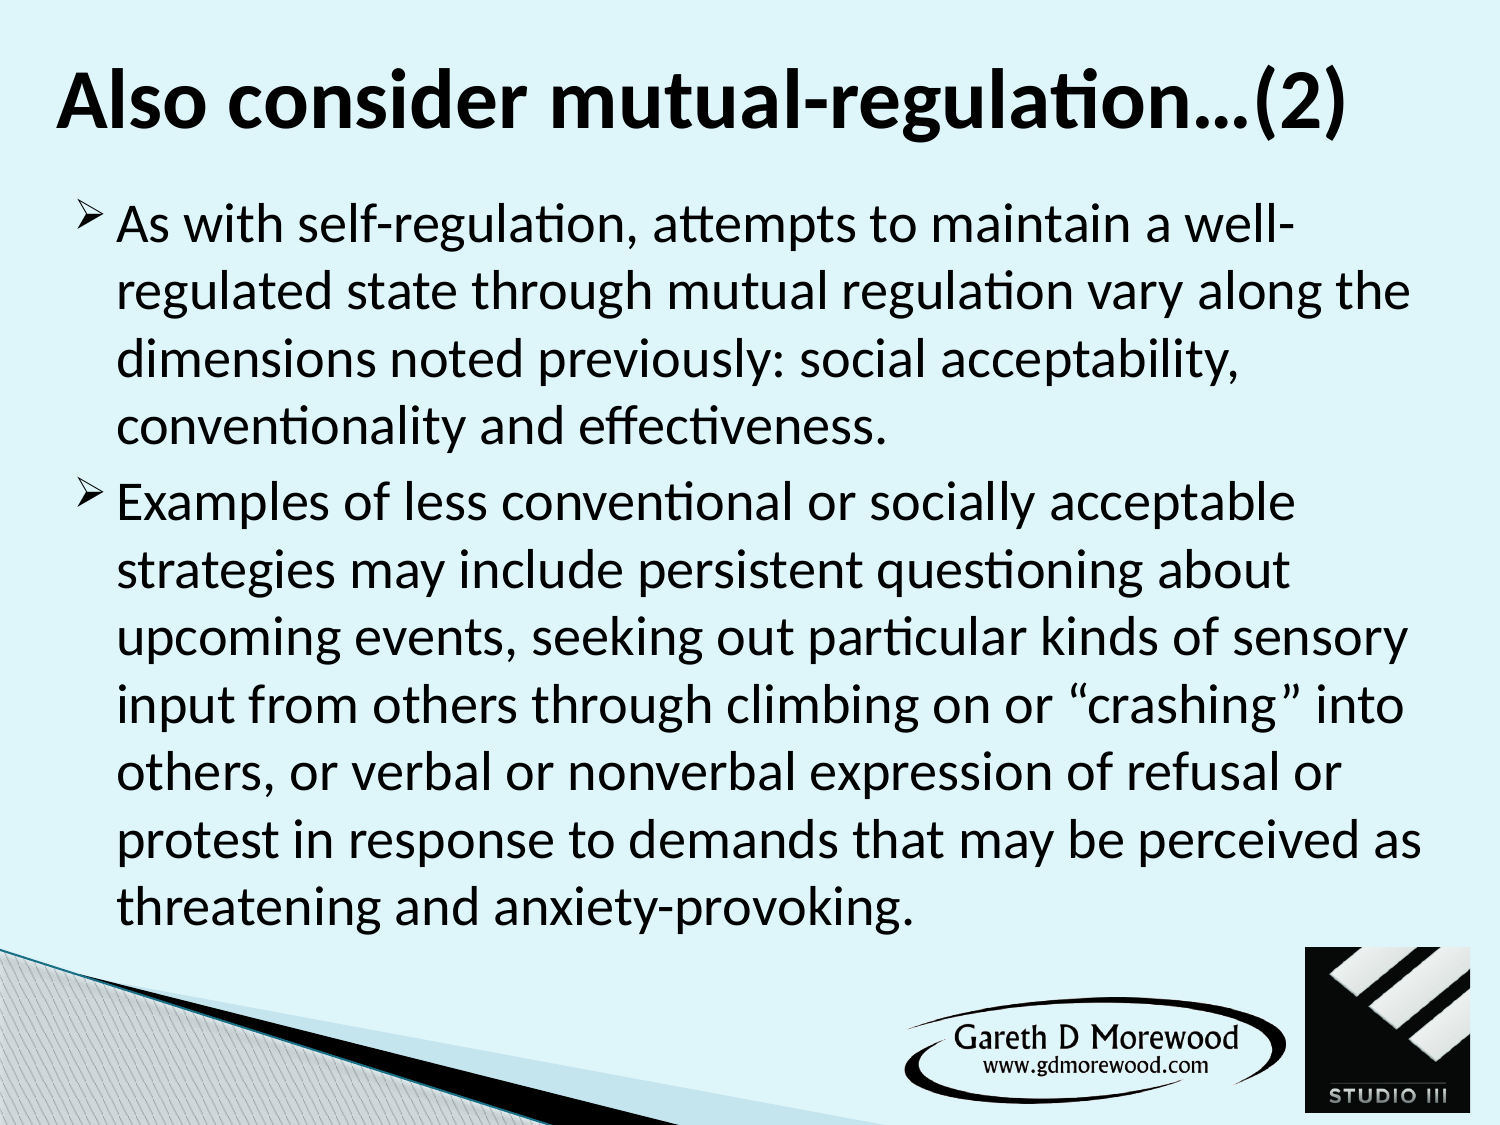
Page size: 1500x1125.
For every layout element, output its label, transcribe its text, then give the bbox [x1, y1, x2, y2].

picture [1305, 947, 1471, 1113]
title Also consider mutual-regulation…(2) [41, 29, 1392, 160]
list As with self-regulation, attempts to maintain a well-regulated state through mutual regulation vary along the dimensions noted previously: social acceptability, conventionality and effectiveness. Examples of less conventional or socially acceptable strategies may include persistent questioning about upcoming events, seeking out particular kinds of sensory input from others through climbing on or “crashing” into others, or verbal or nonverbal expression of refusal or protest in response to demands that may be perceived as threatening and anxiety-provoking. [41, 178, 1471, 947]
picture [903, 997, 1286, 1104]
